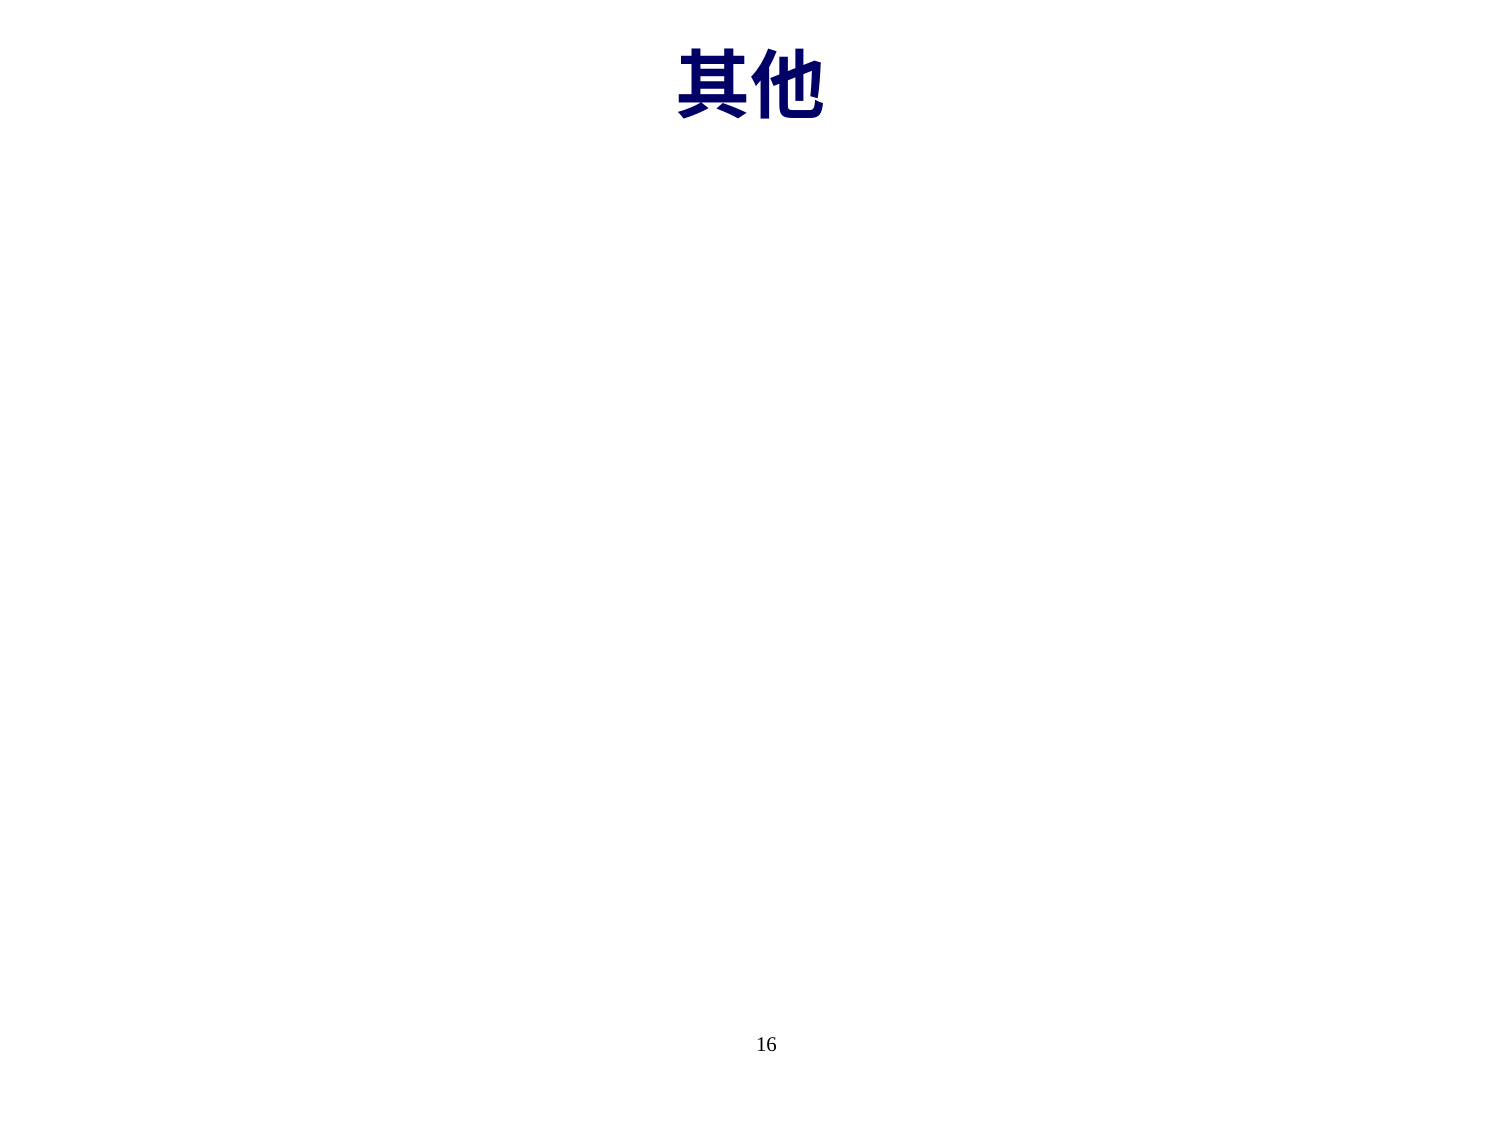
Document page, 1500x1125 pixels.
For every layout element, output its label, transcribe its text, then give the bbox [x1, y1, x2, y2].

title 其他 [74, 23, 1426, 143]
slide_number 16 [741, 1023, 833, 1102]
